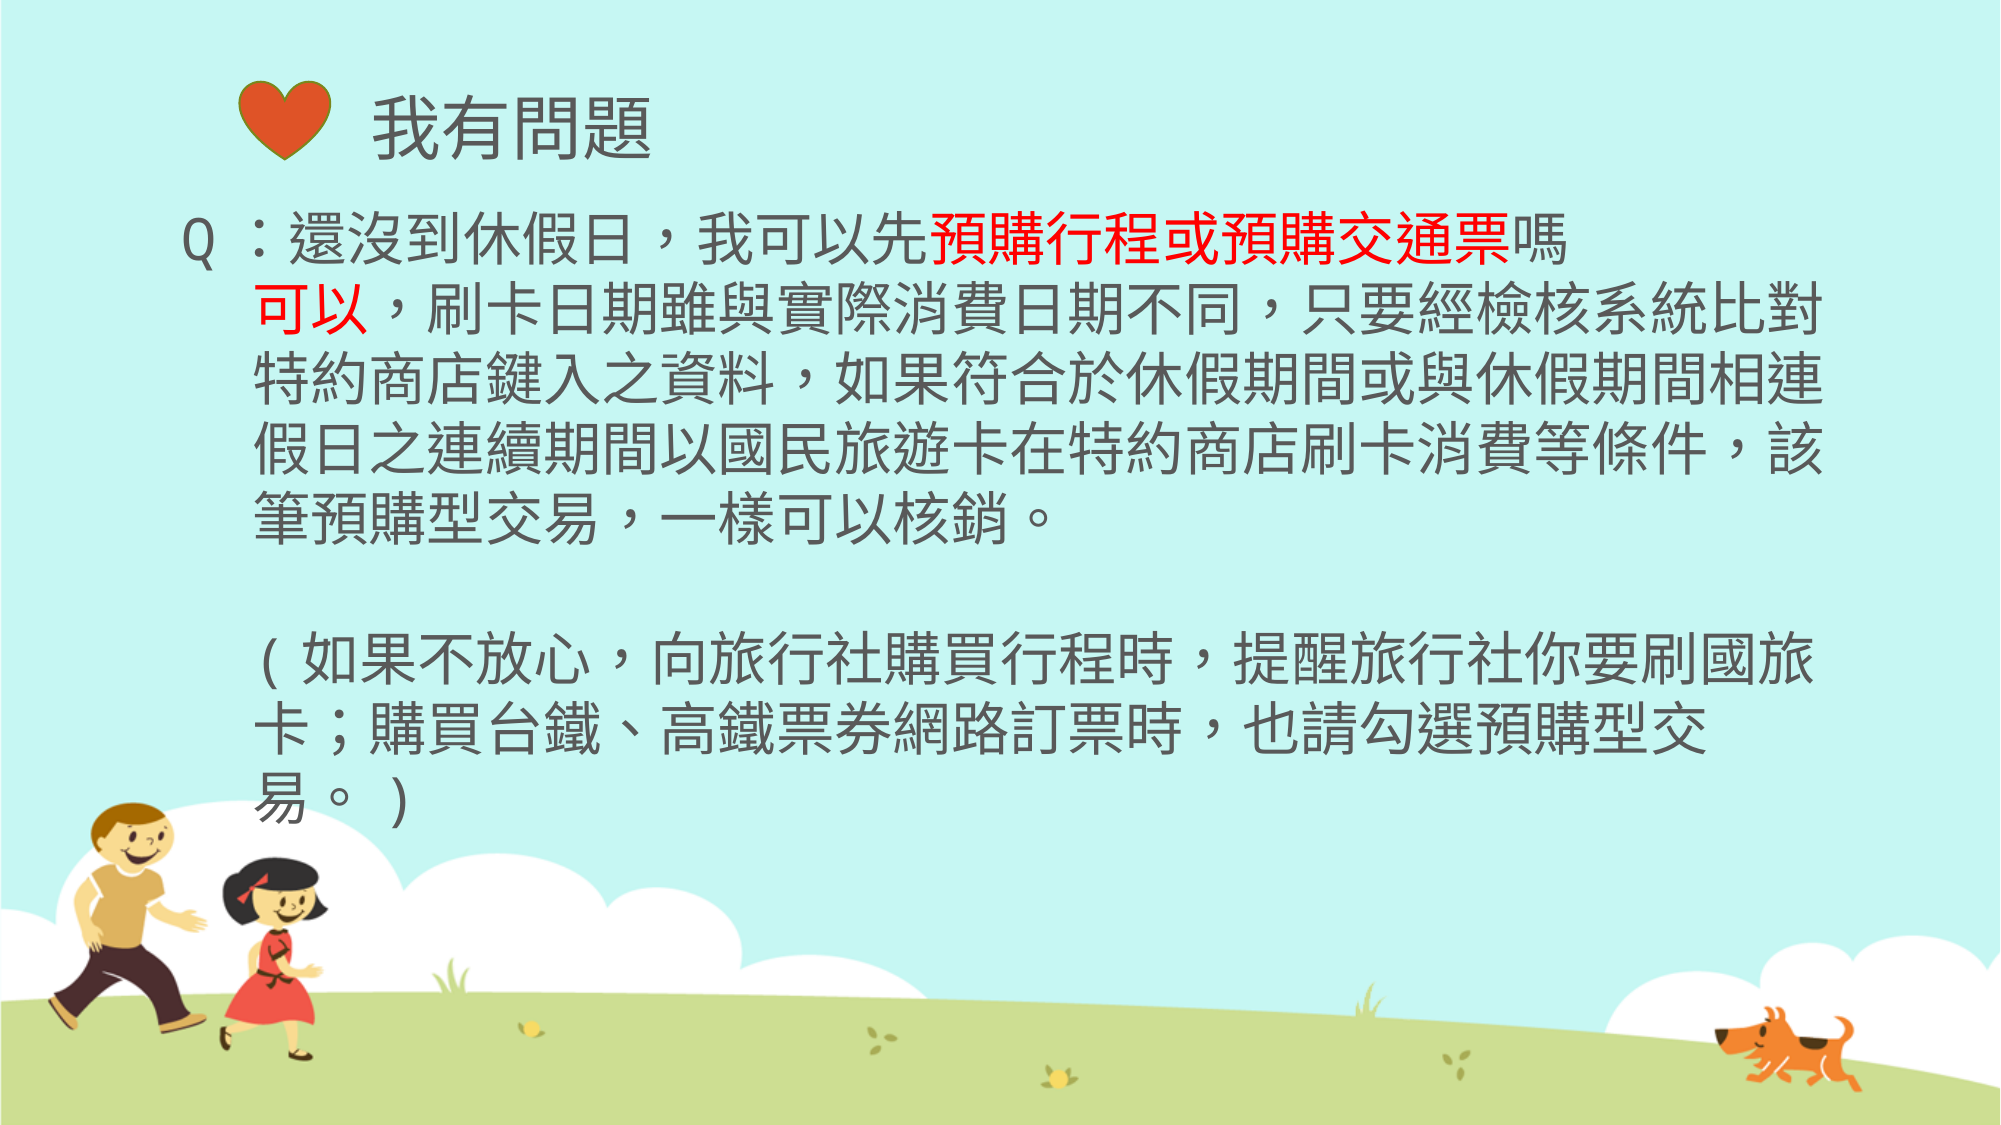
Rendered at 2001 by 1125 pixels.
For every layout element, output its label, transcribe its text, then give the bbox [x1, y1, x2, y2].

text_box [238, 80, 332, 161]
text_box Q：還沒到休假日，我可以先預購行程或預購交通票嗎 可以，刷卡日期雖與實際消費日期不同，只要經檢核系統比對特約商店鍵入之資料，如果符合於休假期間或與休假期間相連假日之連續期間以國民旅遊卡在特約商店刷卡消費等條件，該筆預購型交易，一樣可以核銷。 (如果不放心，向旅行社購買行程時，提醒旅行社你要刷國旅卡；購買台鐵、高鐵票券網路訂票時，也請勾選預購型交易。) [166, 194, 1840, 840]
picture [0, 0, 2001, 1125]
title 我有問題 [355, 67, 1893, 177]
